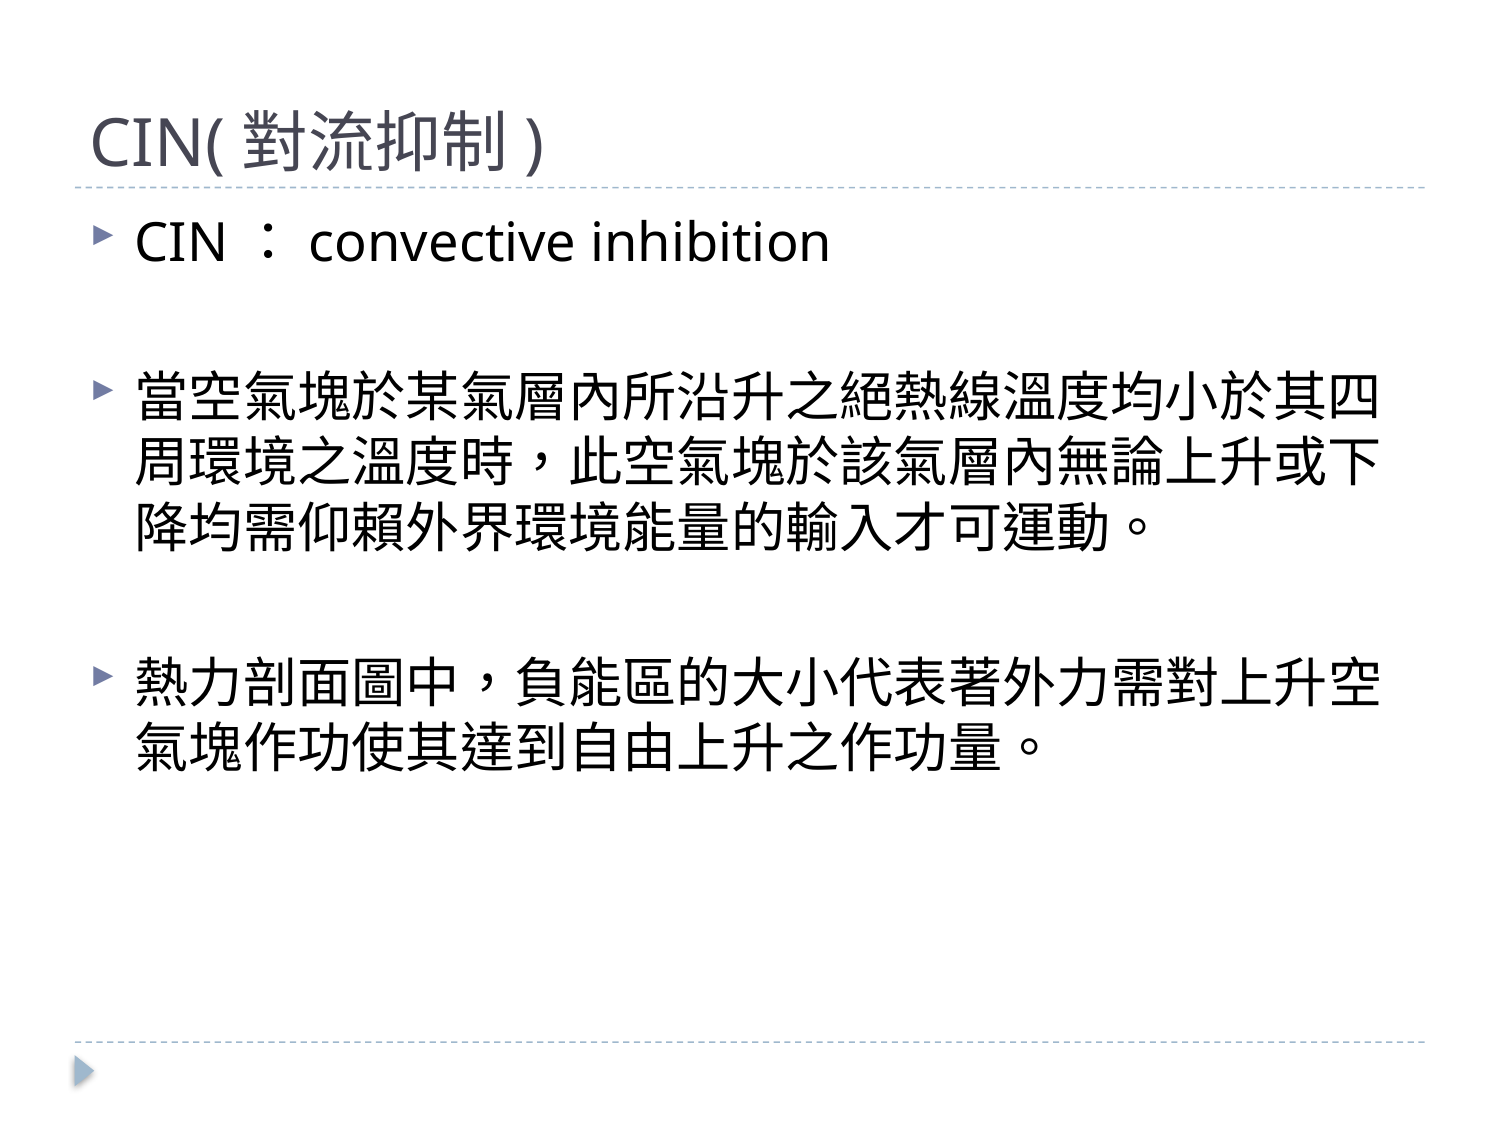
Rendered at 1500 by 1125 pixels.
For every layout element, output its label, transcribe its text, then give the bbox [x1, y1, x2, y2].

list CIN：convective inhibition 當空氣塊於某氣層內所沿升之絕熱線溫度均小於其四周環境之溫度時，此空氣塊於該氣層內無論上升或下降均需仰賴外界環境能量的輸入才可運動。 熱力剖面圖中，負能區的大小代表著外力需對上升空氣塊作功使其達到自由上升之作功量。 [75, 200, 1425, 1010]
title CIN(對流抑制) [75, 24, 1425, 188]
